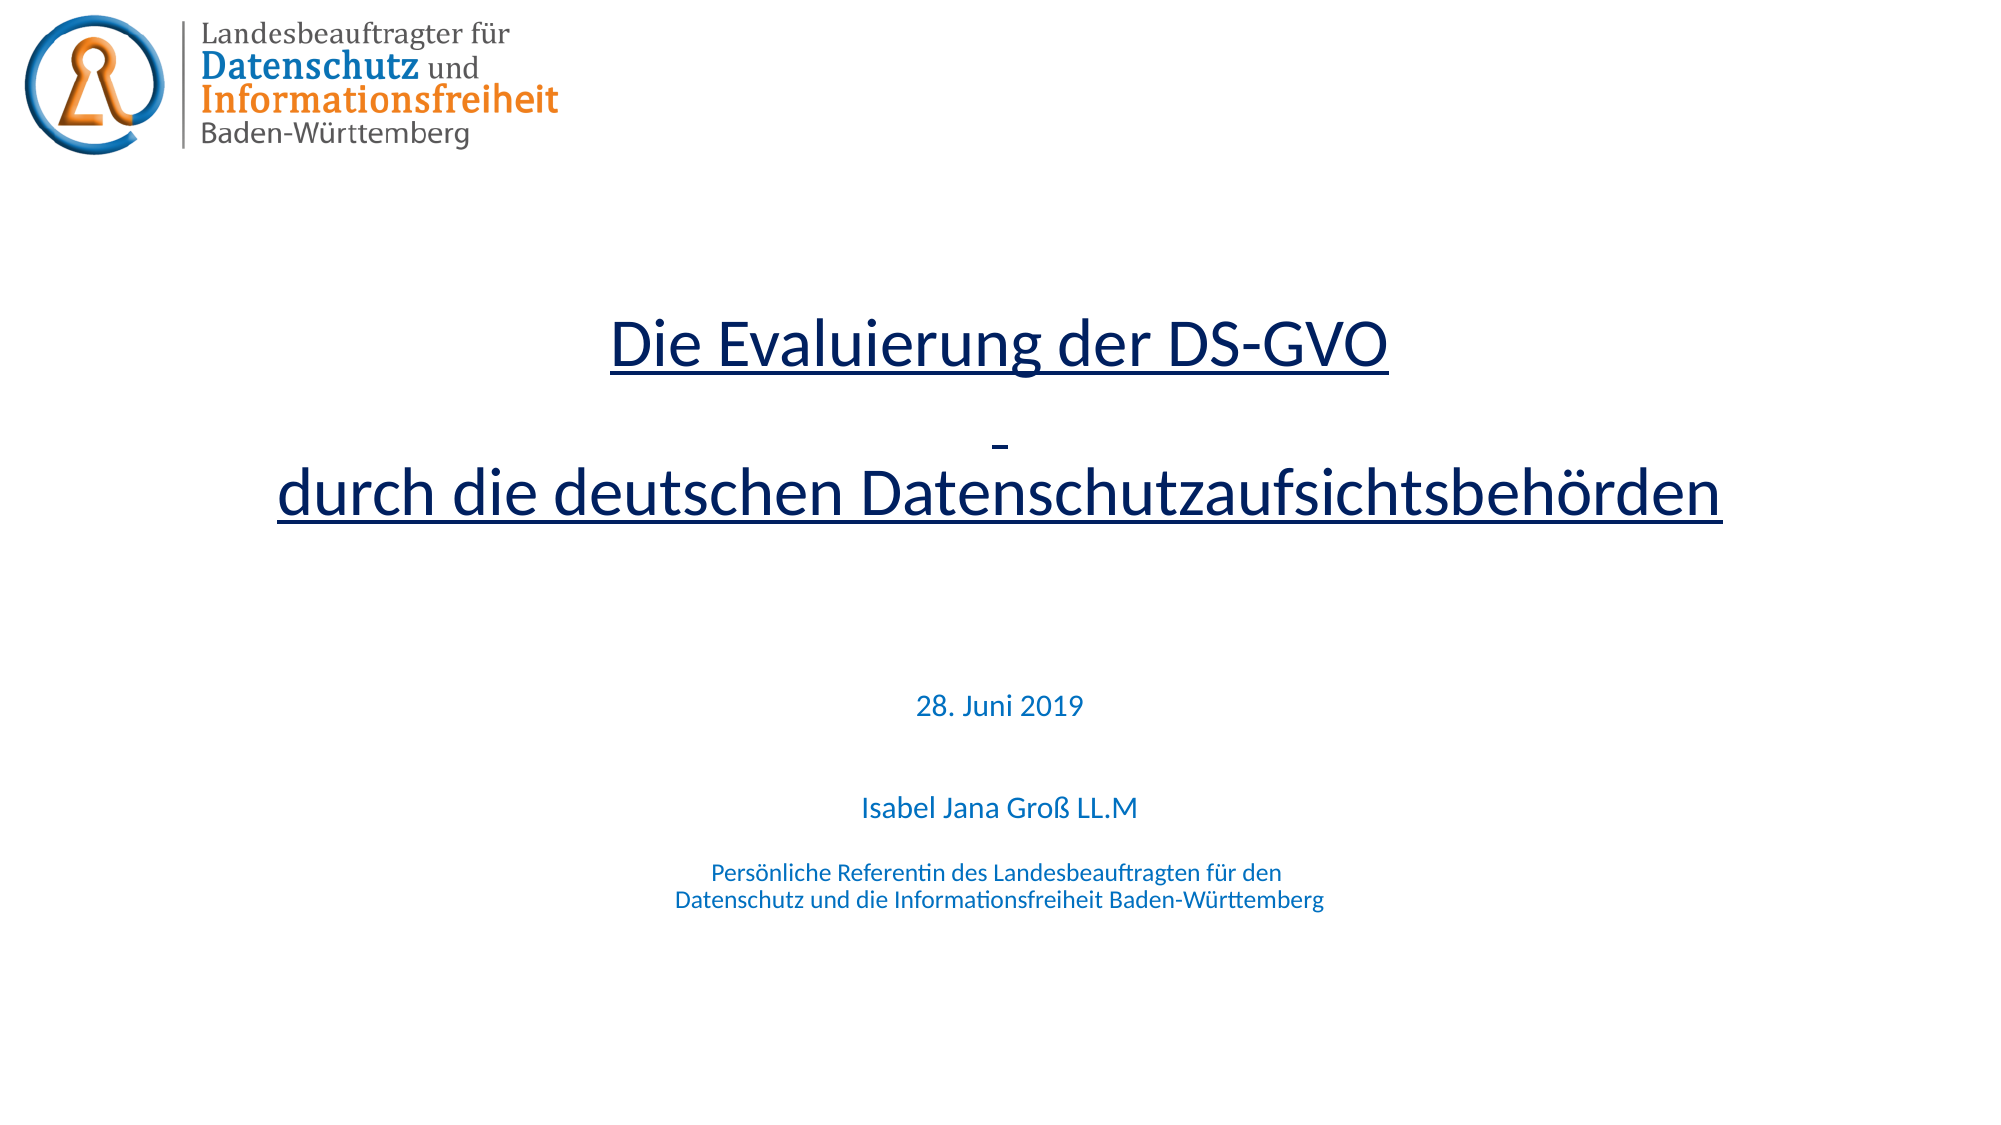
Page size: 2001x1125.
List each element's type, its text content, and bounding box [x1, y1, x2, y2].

text_box Die Evaluierung der DS-GVO durch die deutschen Datenschutzaufsichtsbehörden 28. Juni 2019 Isabel Jana Groß LL.M Persönliche Referentin des Landesbeauftragten für den Datenschutz und die Informationsfreiheit Baden-Württemberg [0, 247, 2000, 931]
picture [17, 0, 610, 176]
